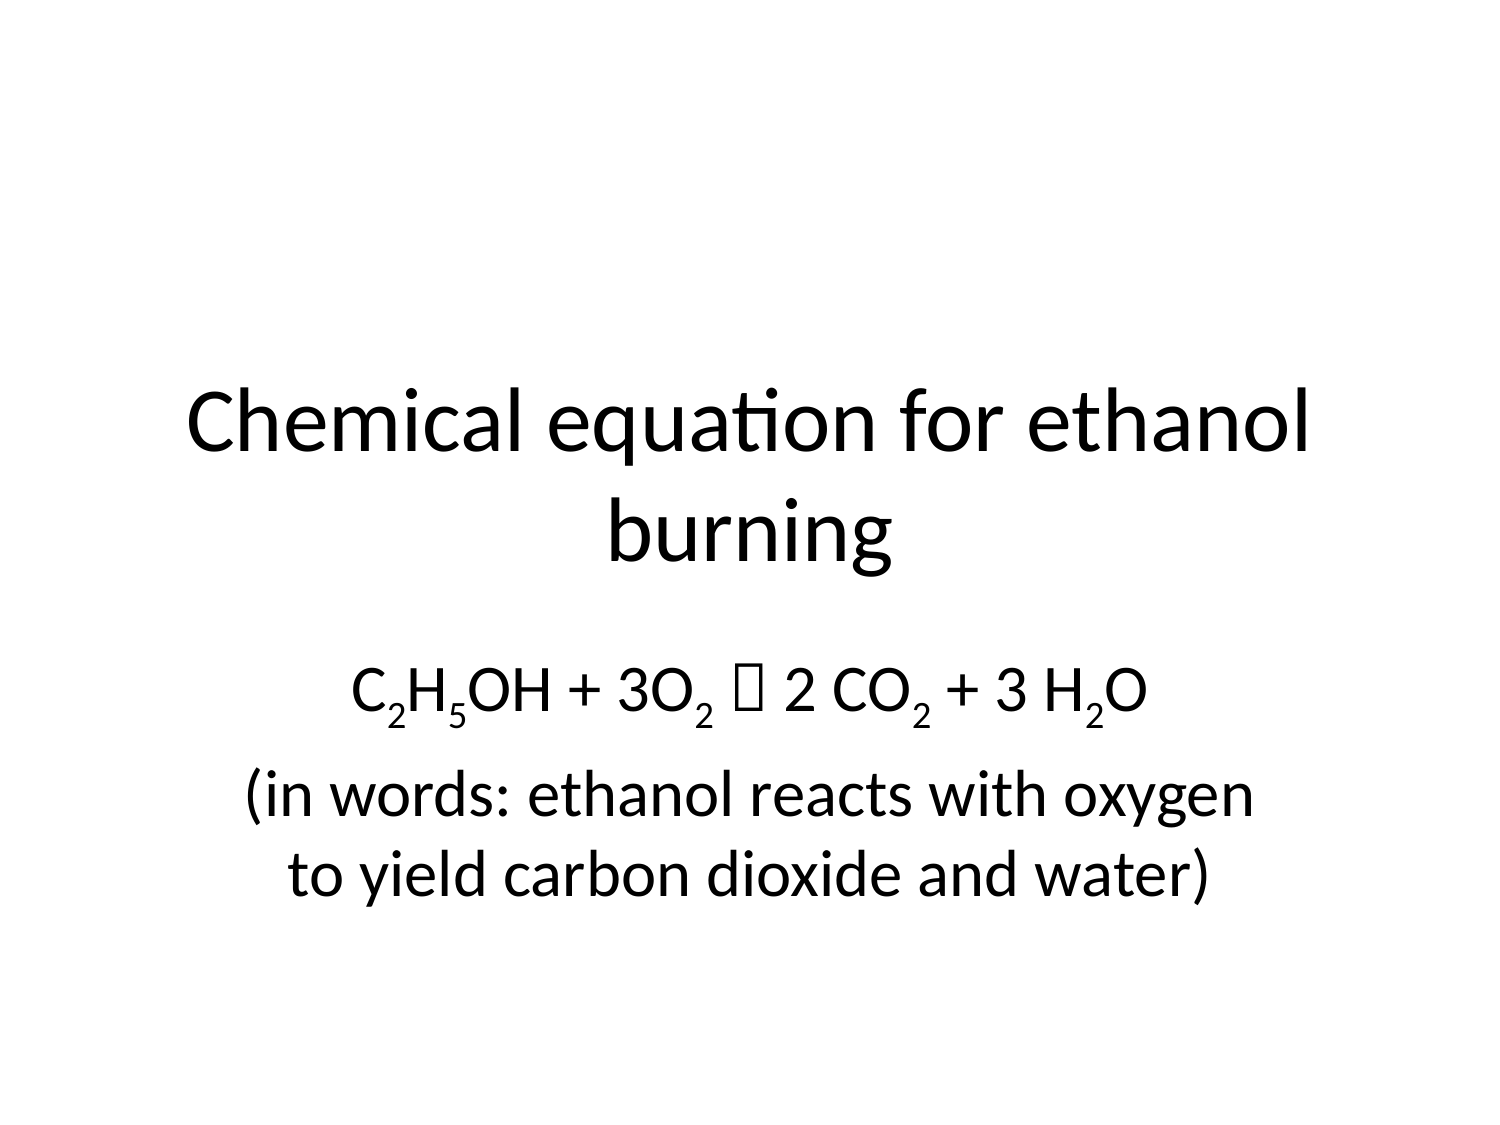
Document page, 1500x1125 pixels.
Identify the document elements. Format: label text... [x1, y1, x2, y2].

subtitle C2H5OH + 3O2  2 CO2 + 3 H2O (in words: ethanol reacts with oxygen to yield carbon dioxide and water) [225, 637, 1275, 925]
title Chemical equation for ethanol burning [112, 349, 1388, 591]
